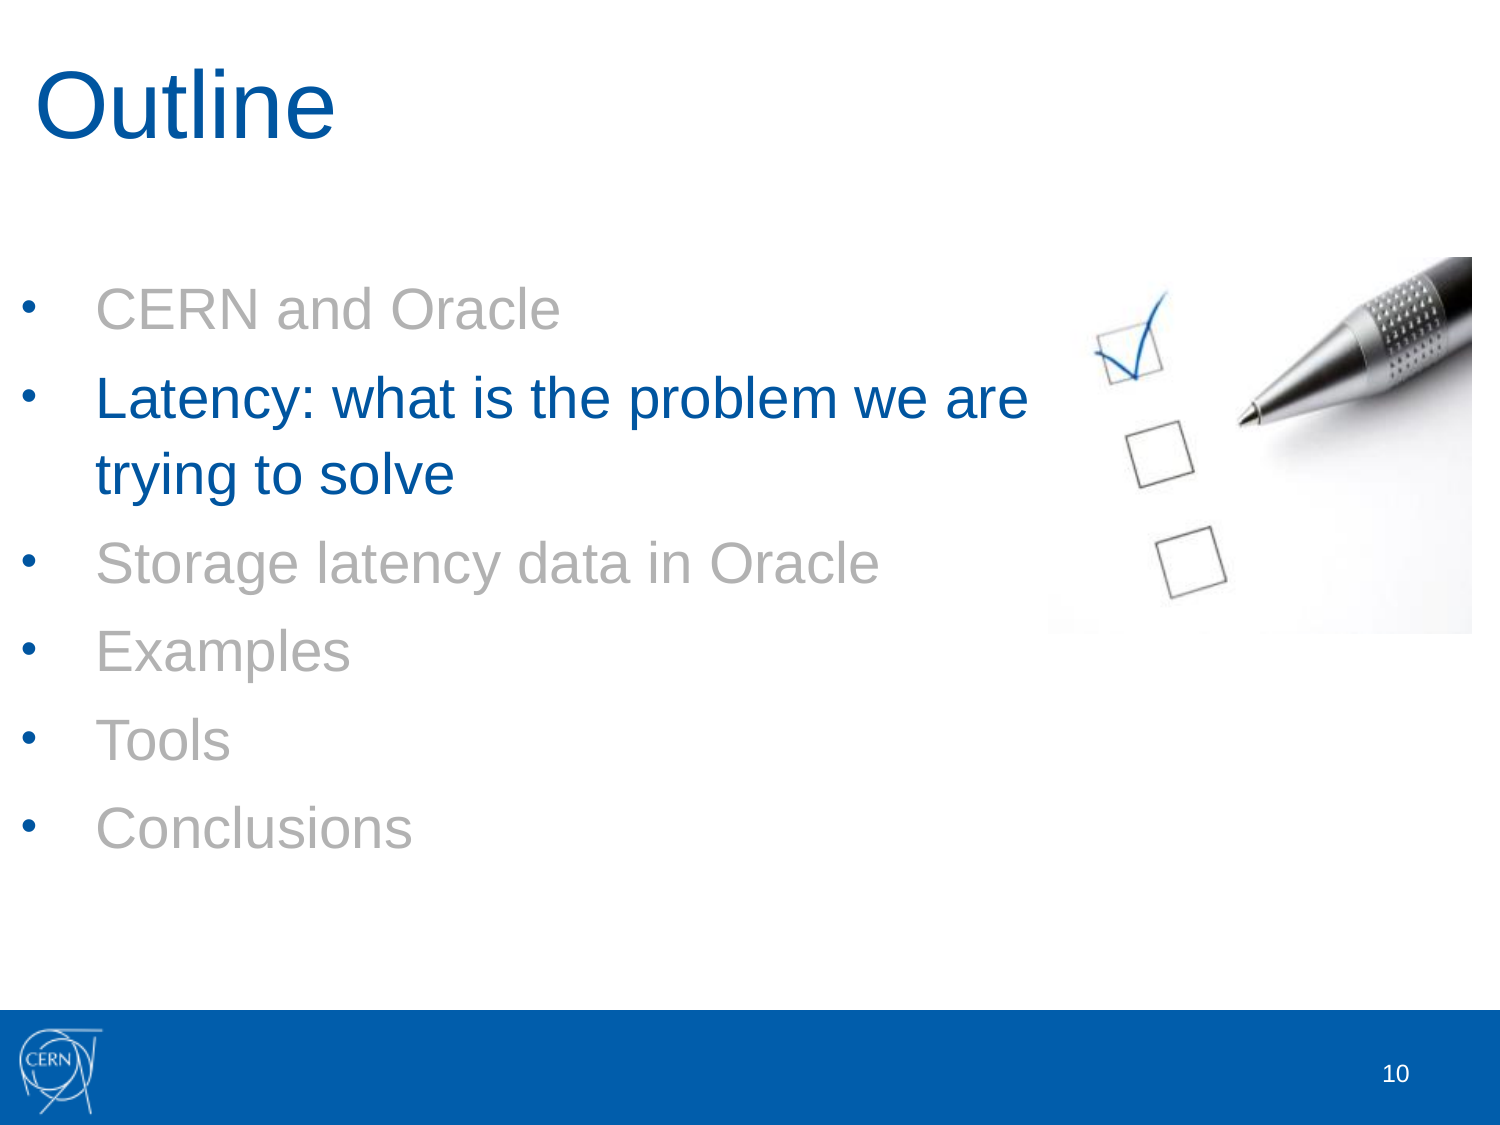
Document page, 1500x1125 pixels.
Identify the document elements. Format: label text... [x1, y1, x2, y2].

title Outline [26, 23, 1475, 178]
slide_number 10 [1342, 1042, 1425, 1103]
picture [1107, 257, 1472, 634]
list CERN and Oracle Latency: what is the problem we are trying to solve Storage latency data in Oracle Examples Tools Conclusions [0, 256, 1107, 882]
